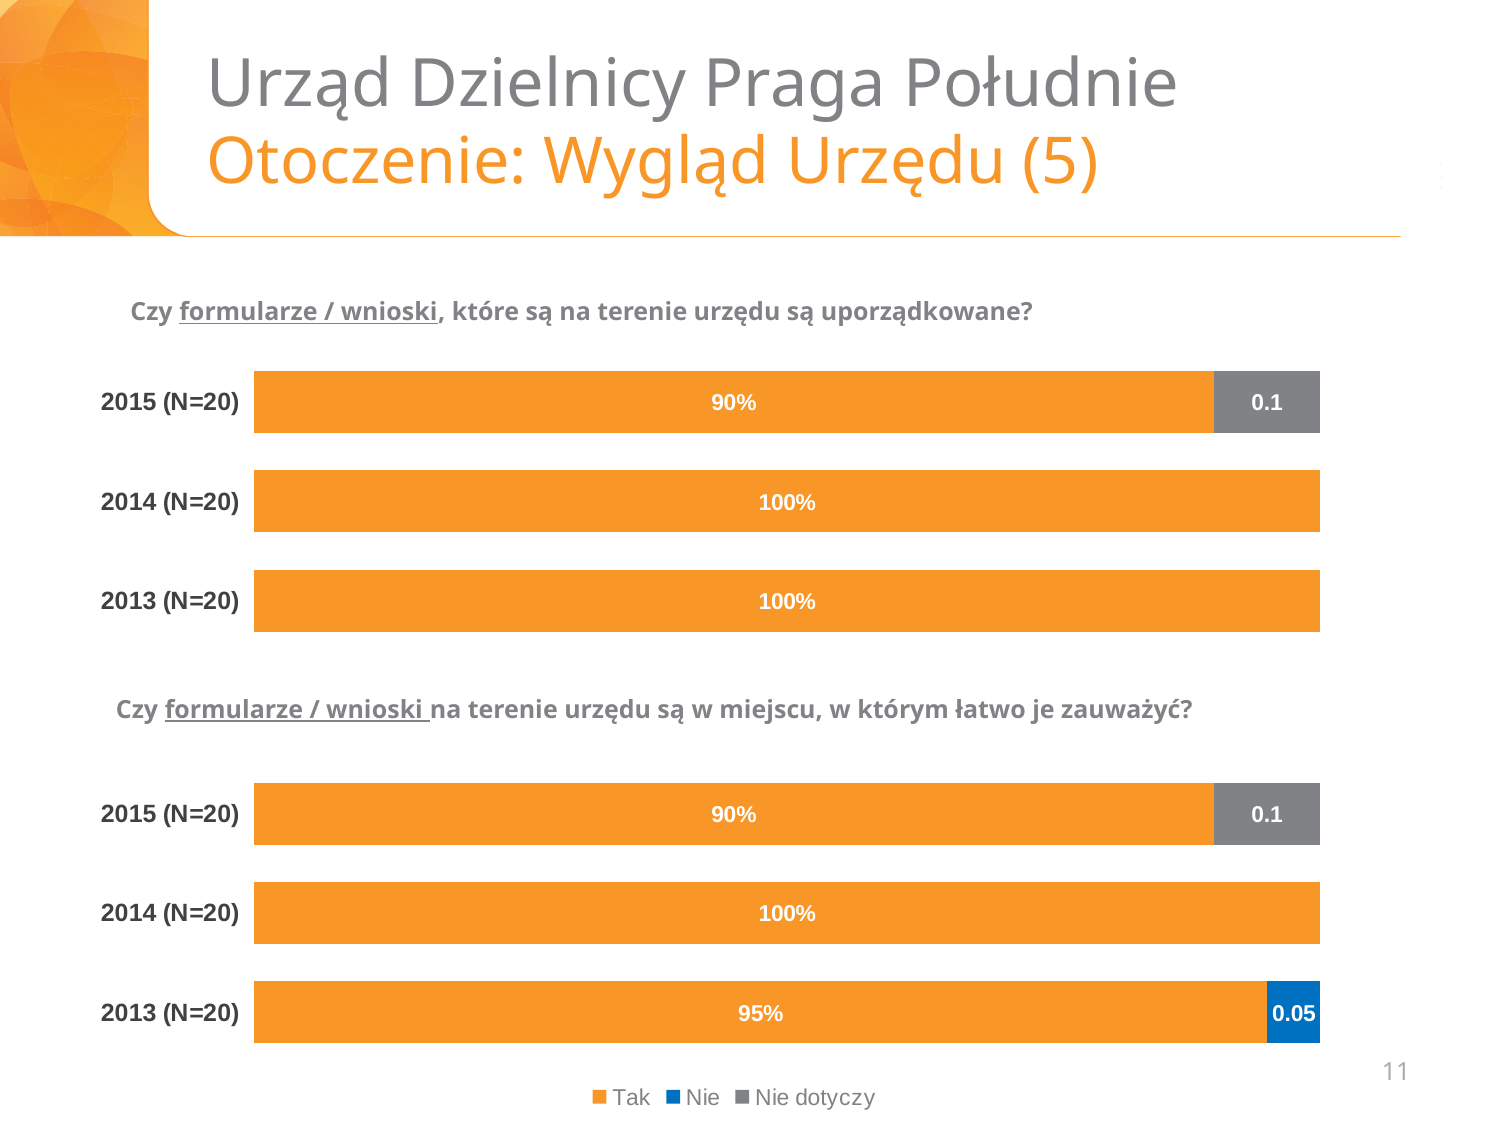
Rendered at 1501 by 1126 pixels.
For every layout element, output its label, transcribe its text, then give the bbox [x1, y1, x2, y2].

title Urząd Dzielnicy Praga Południe Otoczenie: Wygląd Urzędu (5) [147, 0, 1442, 237]
text_box Czy formularze / wnioski, które są na terenie urzędu są uporządkowane? [100, 288, 1412, 339]
text_box Czy formularze / wnioski na terenie urzędu są w miejscu, w którym łatwo je zauważyć? [100, 712, 1341, 731]
picture [0, 0, 147, 237]
chart [100, 351, 1365, 705]
slide_number 11 [1370, 1042, 1426, 1103]
chart [100, 762, 1365, 1117]
